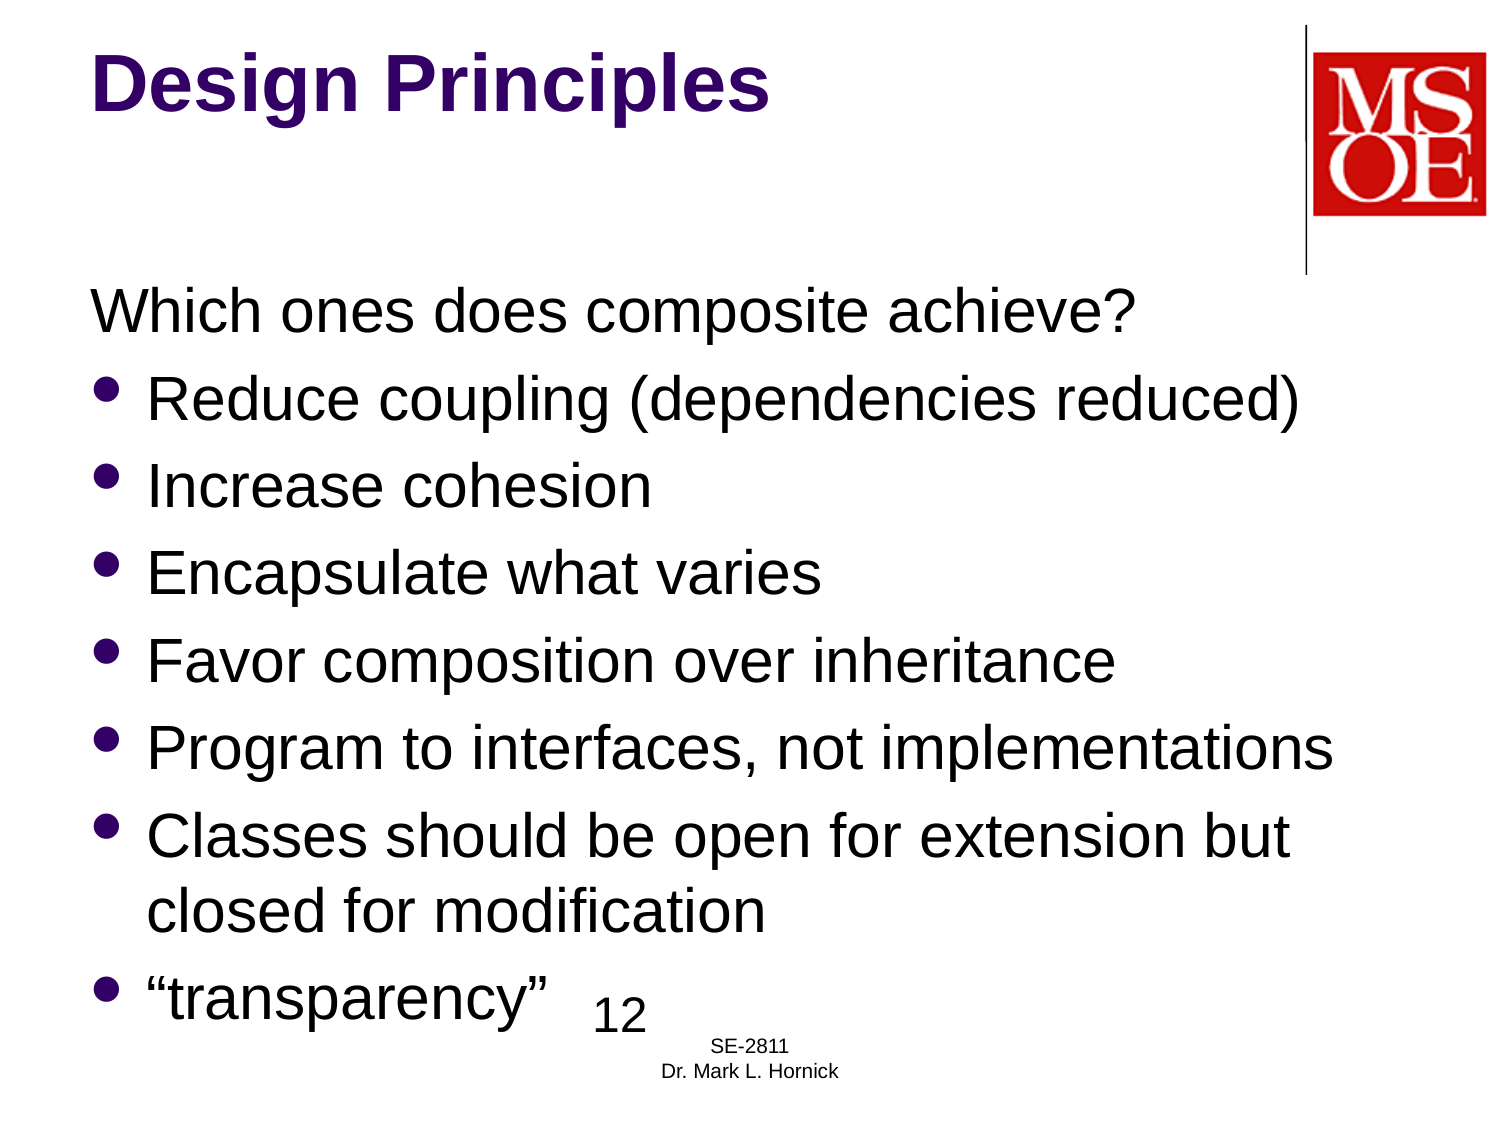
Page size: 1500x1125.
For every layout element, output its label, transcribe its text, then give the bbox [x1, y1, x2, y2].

slide_number 12 [312, 974, 663, 1051]
title Design Principles [74, 19, 1313, 233]
list Which ones does composite achieve? Reduce coupling (dependencies reduced) Increase cohesion Encapsulate what varies Favor composition over inheritance Program to interfaces, not implementations Classes should be open for extension but closed for modification “transparency” [74, 262, 1426, 987]
picture [1313, 37, 1488, 232]
footer SE-2811 Dr. Mark L. Hornick [512, 1024, 988, 1101]
